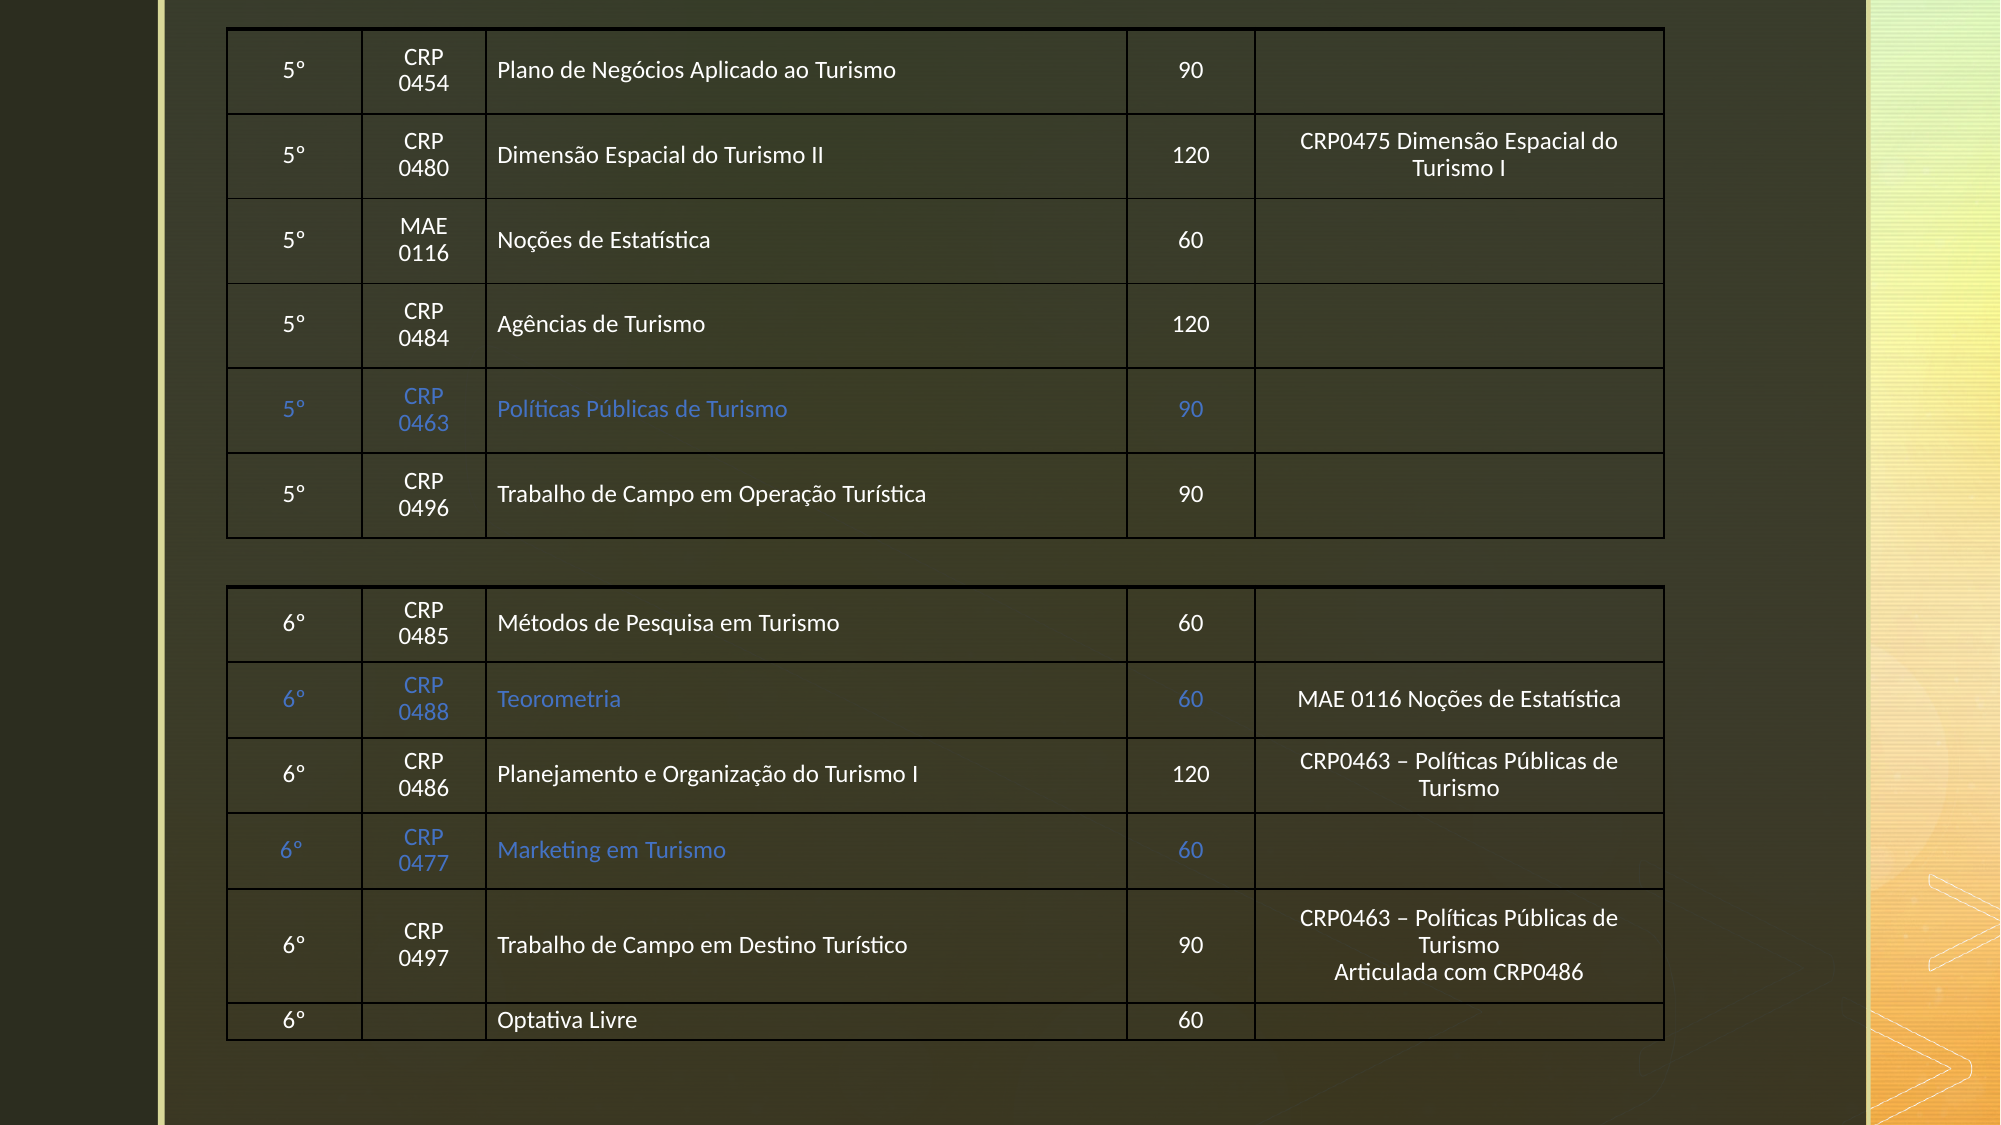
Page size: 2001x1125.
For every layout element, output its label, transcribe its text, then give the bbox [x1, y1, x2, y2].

table_header 60 [1128, 589, 1254, 661]
table_cell CRP0463 – Políticas Públicas de Turismo [1256, 739, 1663, 812]
table_cell [1256, 454, 1663, 537]
table_header 90 [1128, 31, 1254, 113]
table_cell Agências de Turismo [487, 284, 1126, 367]
table_cell Optativa Livre [487, 1004, 1126, 1039]
table_header 6º [228, 589, 361, 661]
table_cell CRP 0477 [363, 814, 485, 888]
table_cell 6º [228, 814, 361, 888]
table_cell [363, 1004, 485, 1039]
table_cell CRP 0488 [363, 663, 485, 737]
table_cell [1256, 369, 1663, 452]
table_cell Noções de Estatística [487, 199, 1126, 283]
table_cell MAE 0116 Noções de Estatística [1256, 663, 1663, 737]
table_cell 6º [228, 663, 361, 737]
table_cell [1256, 199, 1663, 283]
table_cell Trabalho de Campo em Destino Turístico [487, 890, 1126, 1002]
table_cell 5º [228, 199, 361, 283]
table_header [1256, 589, 1663, 661]
table_header CRP 0485 [363, 589, 485, 661]
table_cell 5º [228, 115, 361, 198]
table_header [1256, 31, 1663, 113]
table_cell MAE 0116 [363, 199, 485, 283]
table_cell Trabalho de Campo em Operação Turística [487, 454, 1126, 537]
table_cell 120 [1128, 739, 1254, 812]
table_header Métodos de Pesquisa em Turismo [487, 589, 1126, 661]
table_cell 120 [1128, 115, 1254, 198]
table_cell 6º [228, 739, 361, 812]
table_cell [1256, 814, 1663, 888]
table_cell CRP 0486 [363, 739, 485, 812]
table_cell CRP 0496 [363, 454, 485, 537]
table_cell CRP0475 Dimensão Espacial do Turismo I [1256, 115, 1663, 198]
table_cell 5º [228, 369, 361, 452]
table_cell 60 [1128, 814, 1254, 888]
table_header Plano de Negócios Aplicado ao Turismo [487, 31, 1126, 113]
table_cell 5º [228, 284, 361, 367]
table_cell 6º [228, 890, 361, 1002]
table_cell 6º [228, 1004, 361, 1039]
table_cell [1256, 1004, 1663, 1039]
table_cell 90 [1128, 454, 1254, 537]
table_cell 90 [1128, 369, 1254, 452]
table_cell [1256, 284, 1663, 367]
table_cell Políticas Públicas de Turismo [487, 369, 1126, 452]
table_cell 60 [1128, 199, 1254, 283]
table_cell Dimensão Espacial do Turismo II [487, 115, 1126, 198]
table_cell CRP 0480 [363, 115, 485, 198]
table_cell 5º [228, 454, 361, 537]
table_cell CRP 0497 [363, 890, 485, 1002]
table_cell CRP0463 – Políticas Públicas de Turismo Articulada com CRP0486 [1256, 890, 1663, 1002]
table_cell CRP 0463 [363, 369, 485, 452]
table_header CRP 0454 [363, 31, 485, 113]
table_header 5º [228, 31, 361, 113]
table_cell Marketing em Turismo [487, 814, 1126, 888]
table_cell 60 [1128, 1004, 1254, 1039]
picture [1871, 0, 2001, 1125]
table_cell 90 [1128, 890, 1254, 1002]
table_cell CRP 0484 [363, 284, 485, 367]
table_cell Teorometria [487, 663, 1126, 737]
table_cell 120 [1128, 284, 1254, 367]
table_cell Planejamento e Organização do Turismo I [487, 739, 1126, 812]
table_cell 60 [1128, 663, 1254, 737]
